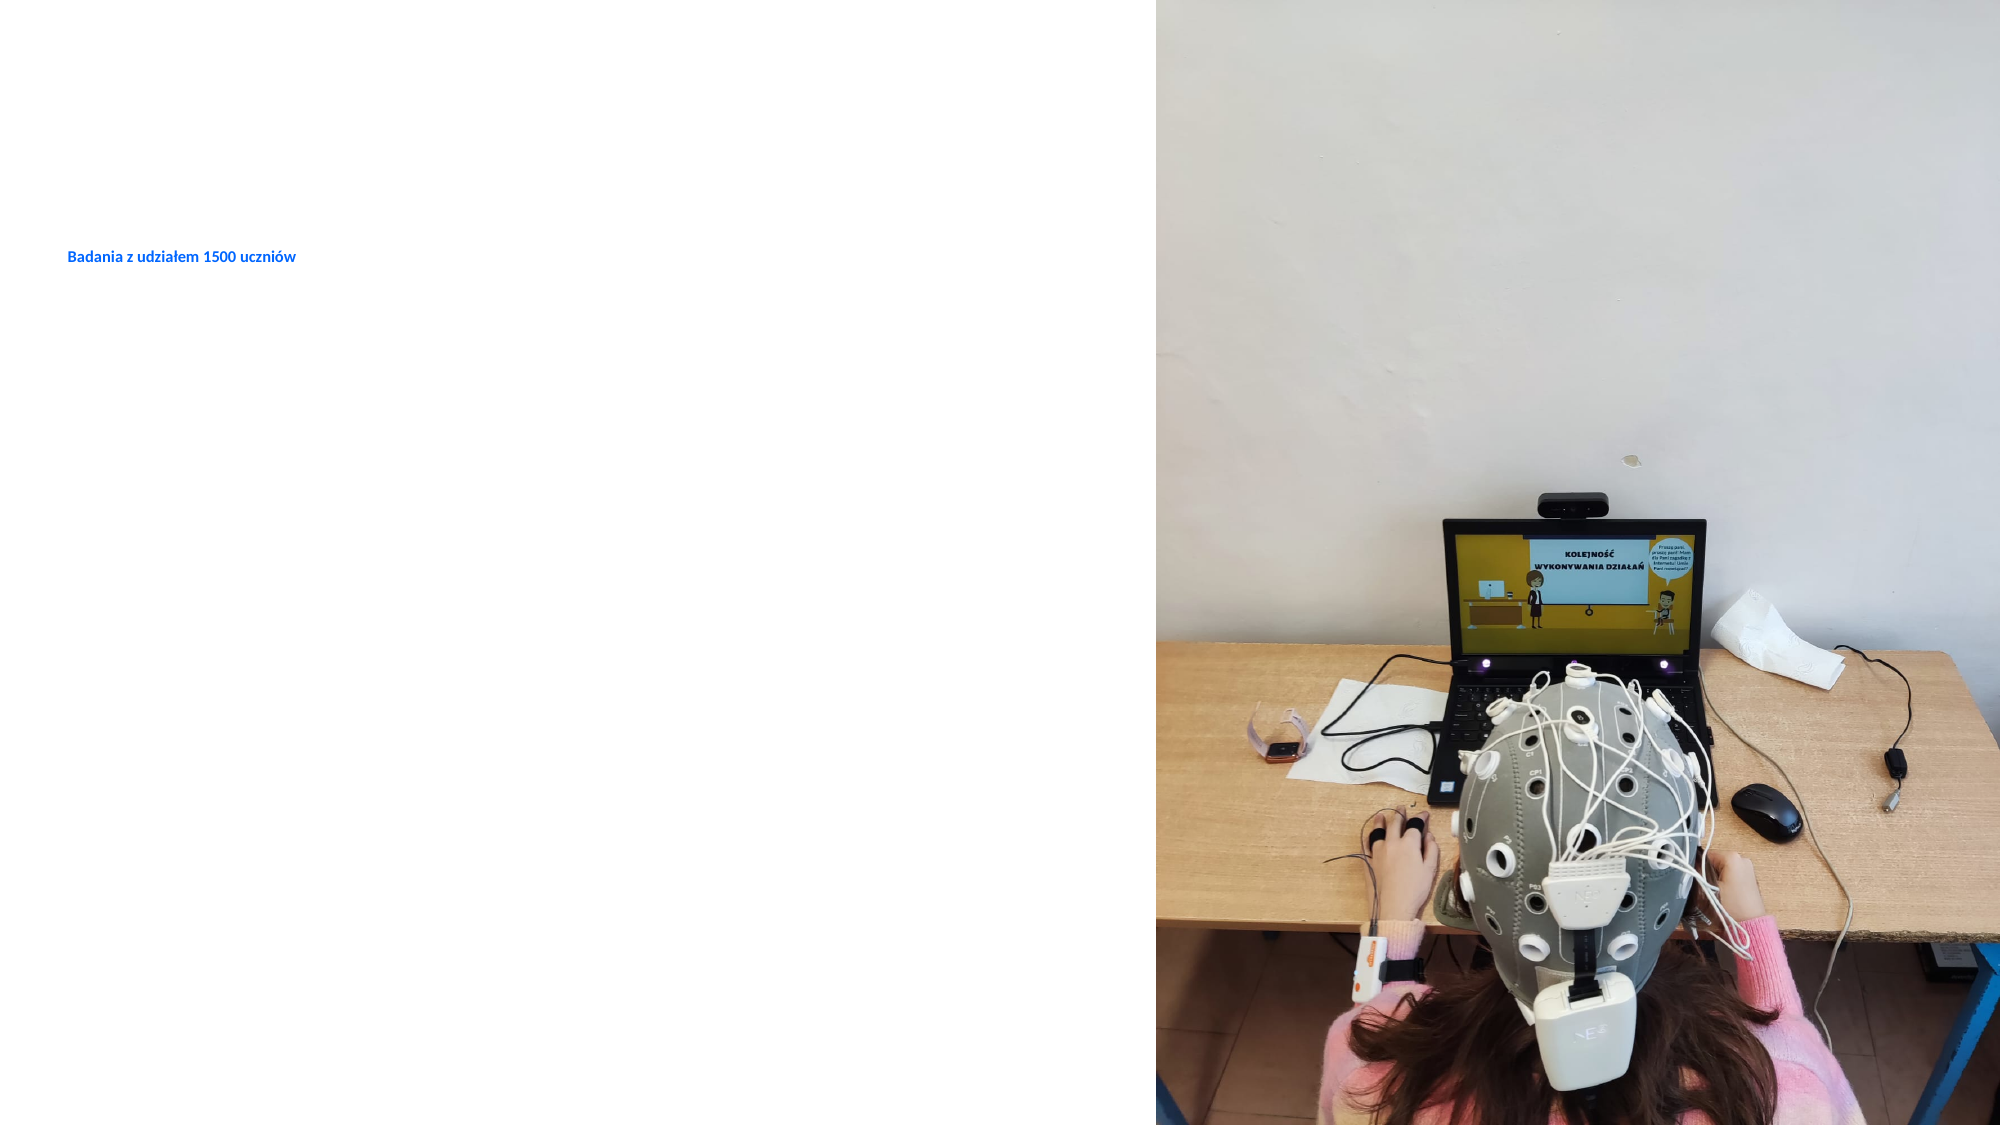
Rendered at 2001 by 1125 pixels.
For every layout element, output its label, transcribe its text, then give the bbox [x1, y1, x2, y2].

title Badania z udziałem 1500 uczniów [52, 59, 887, 278]
picture [1156, 0, 2000, 1125]
